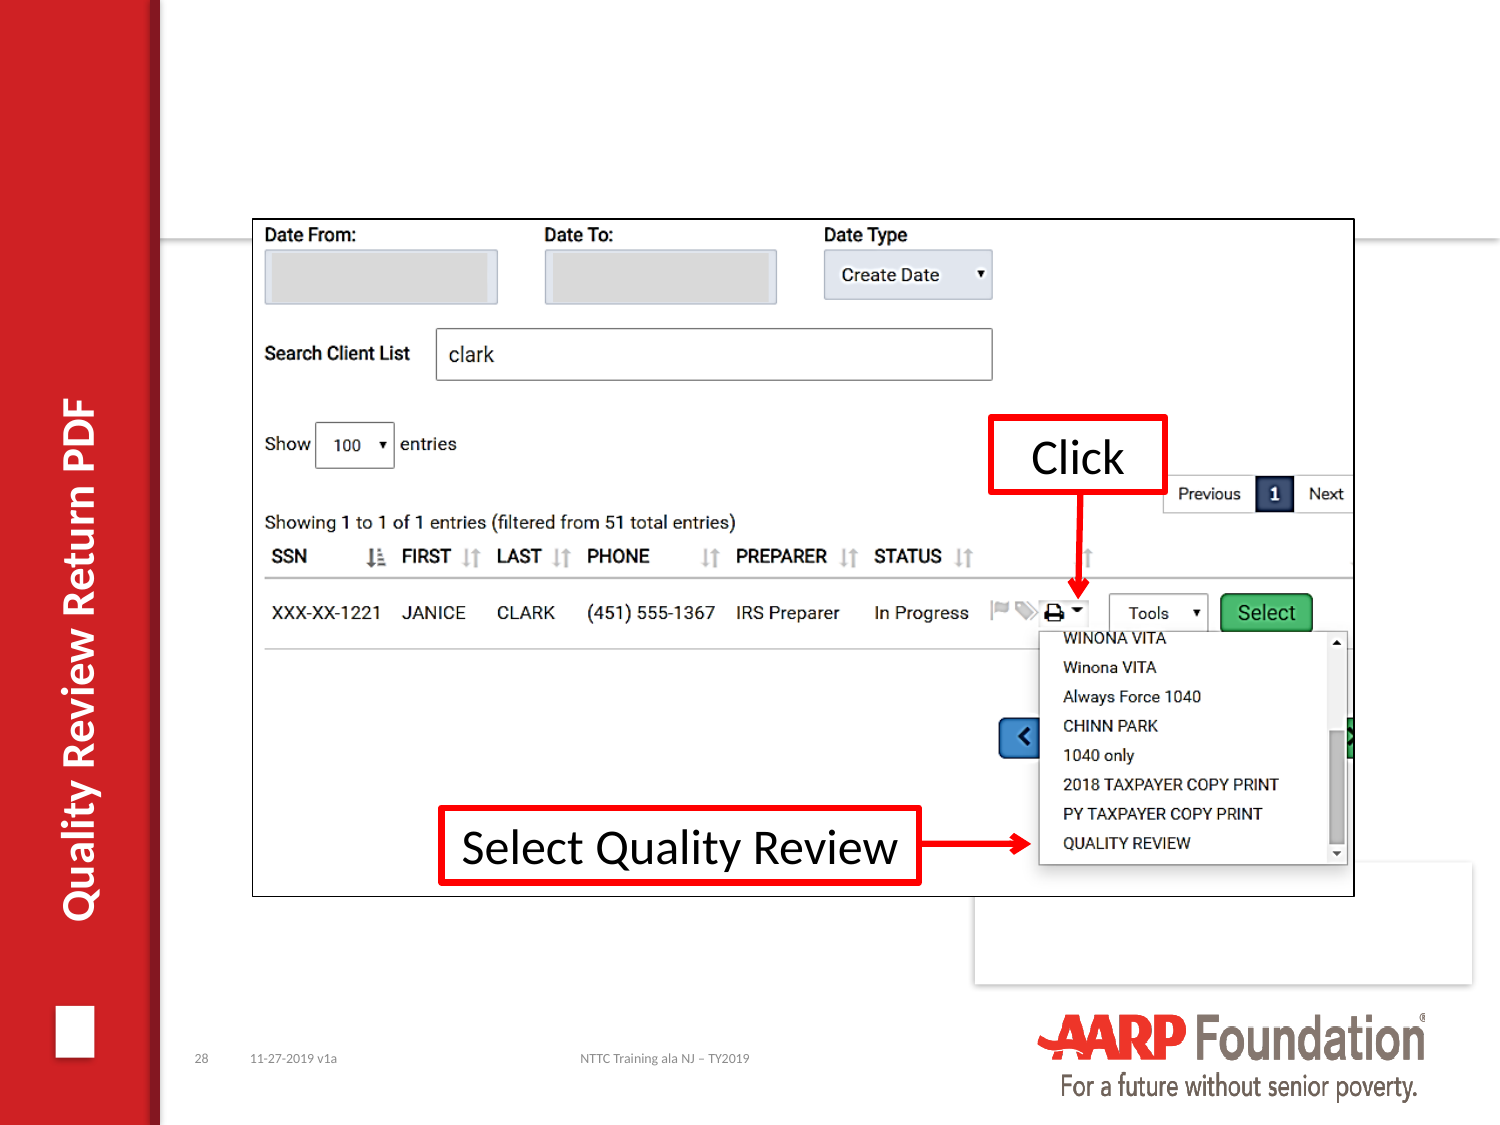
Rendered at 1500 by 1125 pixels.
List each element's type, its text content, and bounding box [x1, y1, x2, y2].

footer NTTC Training ala NJ – TY2019 [427, 1027, 903, 1088]
title Quality Review Return PDF [4, 0, 146, 938]
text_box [1077, 492, 1081, 600]
slide_number 28 [159, 1027, 224, 1088]
text_box [974, 862, 1473, 985]
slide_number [234, 1027, 399, 1088]
picture [252, 219, 1354, 896]
